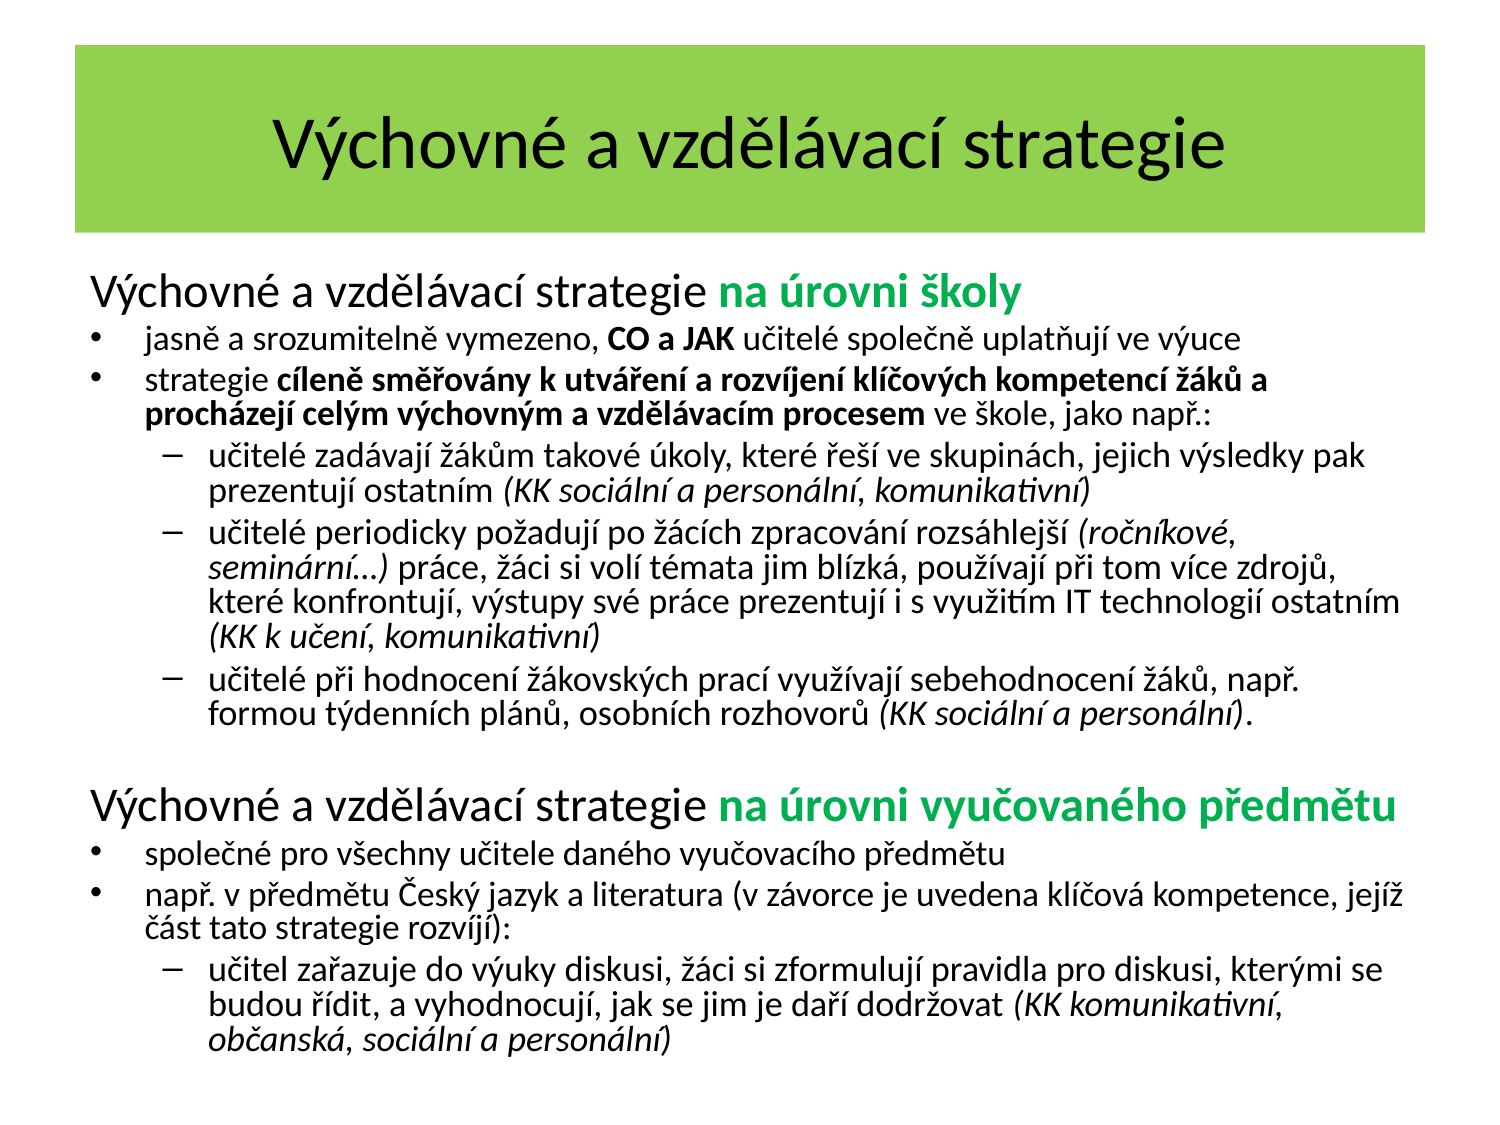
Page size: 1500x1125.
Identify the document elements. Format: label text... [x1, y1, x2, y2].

title Výchovné a vzdělávací strategie [75, 45, 1425, 233]
list Výchovné a vzdělávací strategie na úrovni školy jasně a srozumitelně vymezeno, CO a JAK učitelé společně uplatňují ve výuce strategie cíleně směřovány k utváření a rozvíjení klíčových kompetencí žáků a procházejí celým výchovným a vzdělávacím procesem ve škole, jako např.: učitelé zadávají žákům takové úkoly, které řeší ve skupinách, jejich výsledky pak prezentují ostatním (KK sociální a personální, komunikativní) učitelé periodicky požadují po žácích zpracování rozsáhlejší (ročníkové, seminární…) práce, žáci si volí témata jim blízká, používají při tom více zdrojů, které konfrontují, výstupy své práce prezentují i s využitím IT technologií ostatním (KK k učení, komunikativní) učitelé při hodnocení žákovských prací využívají sebehodnocení žáků, např. formou týdenních plánů, osobních rozhovorů (KK sociální a personální). Výchovné a vzdělávací strategie na úrovni vyučovaného předmětu společné pro všechny učitele daného vyučovacího předmětu např. v předmětu Český jazyk a literatura (v závorce je uvedena klíčová kompetence, jejíž část tato strategie rozvíjí): učitel zařazuje do výuky diskusi, žáci si zformulují pravidla pro diskusi, kterými se budou řídit, a vyhodnocují, jak se jim je daří dodržovat (KK komunikativní, občanská, sociální a personální) [75, 262, 1425, 1090]
